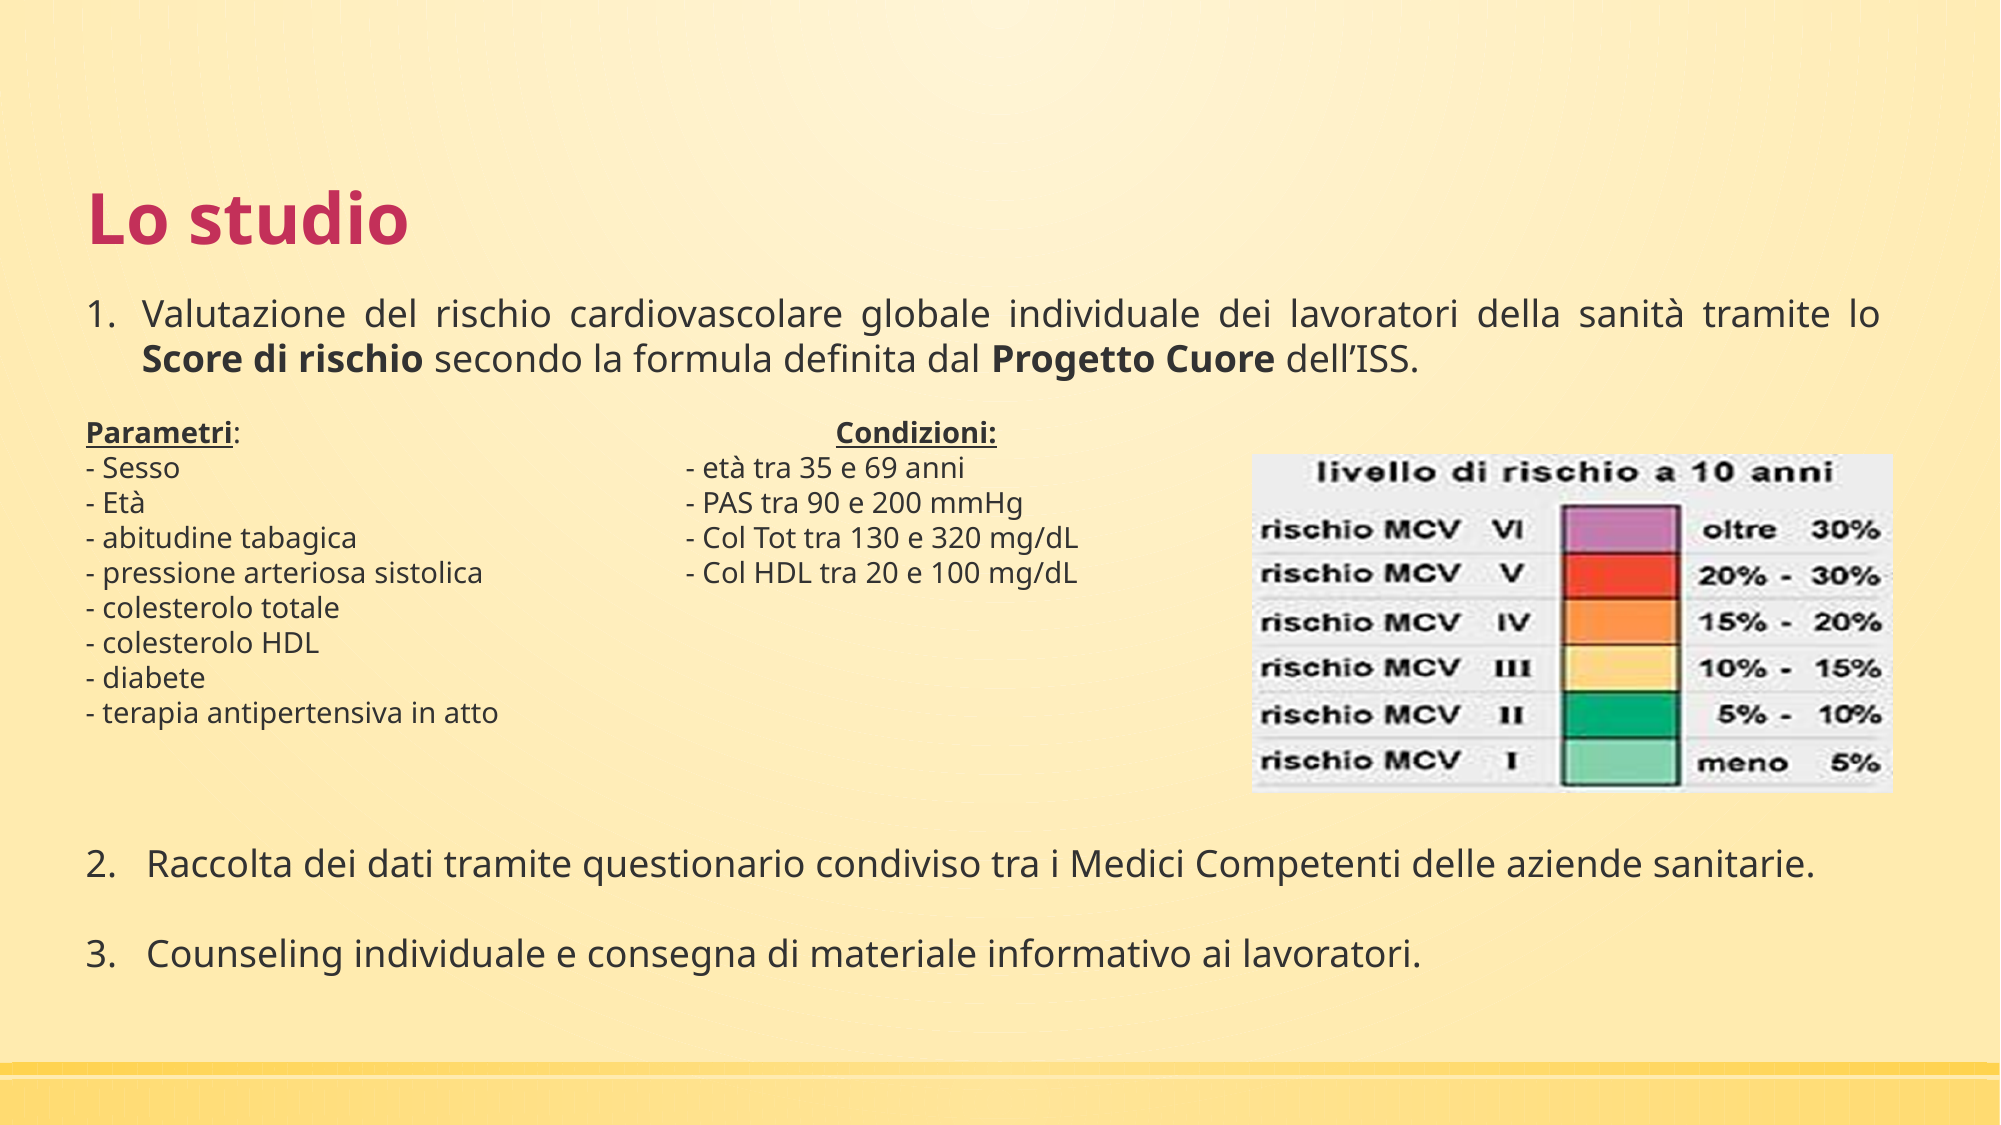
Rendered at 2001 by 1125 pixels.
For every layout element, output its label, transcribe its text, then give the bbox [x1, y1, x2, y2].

title Lo studio [70, 65, 1631, 268]
picture [1252, 454, 1893, 793]
text_box Valutazione del rischio cardiovascolare globale individuale dei lavoratori della sanità tramite lo Score di rischio secondo la formula definita dal Progetto Cuore dell’ISS. Parametri: Condizioni: - Sesso - età tra 35 e 69 anni - Età - PAS tra 90 e 200 mmHg - abitudine tabagica - Col Tot tra 130 e 320 mg/dL - pressione arteriosa sistolica - Col HDL tra 20 e 100 mg/dL - colesterolo totale - colesterolo HDL - diabete - terapia antipertensiva in atto [70, 282, 1898, 827]
text_box 2. Raccolta dei dati tramite questionario condiviso tra i Medici Competenti delle aziende sanitarie. 3. Counseling individuale e consegna di materiale informativo ai lavoratori. [70, 832, 1867, 1073]
